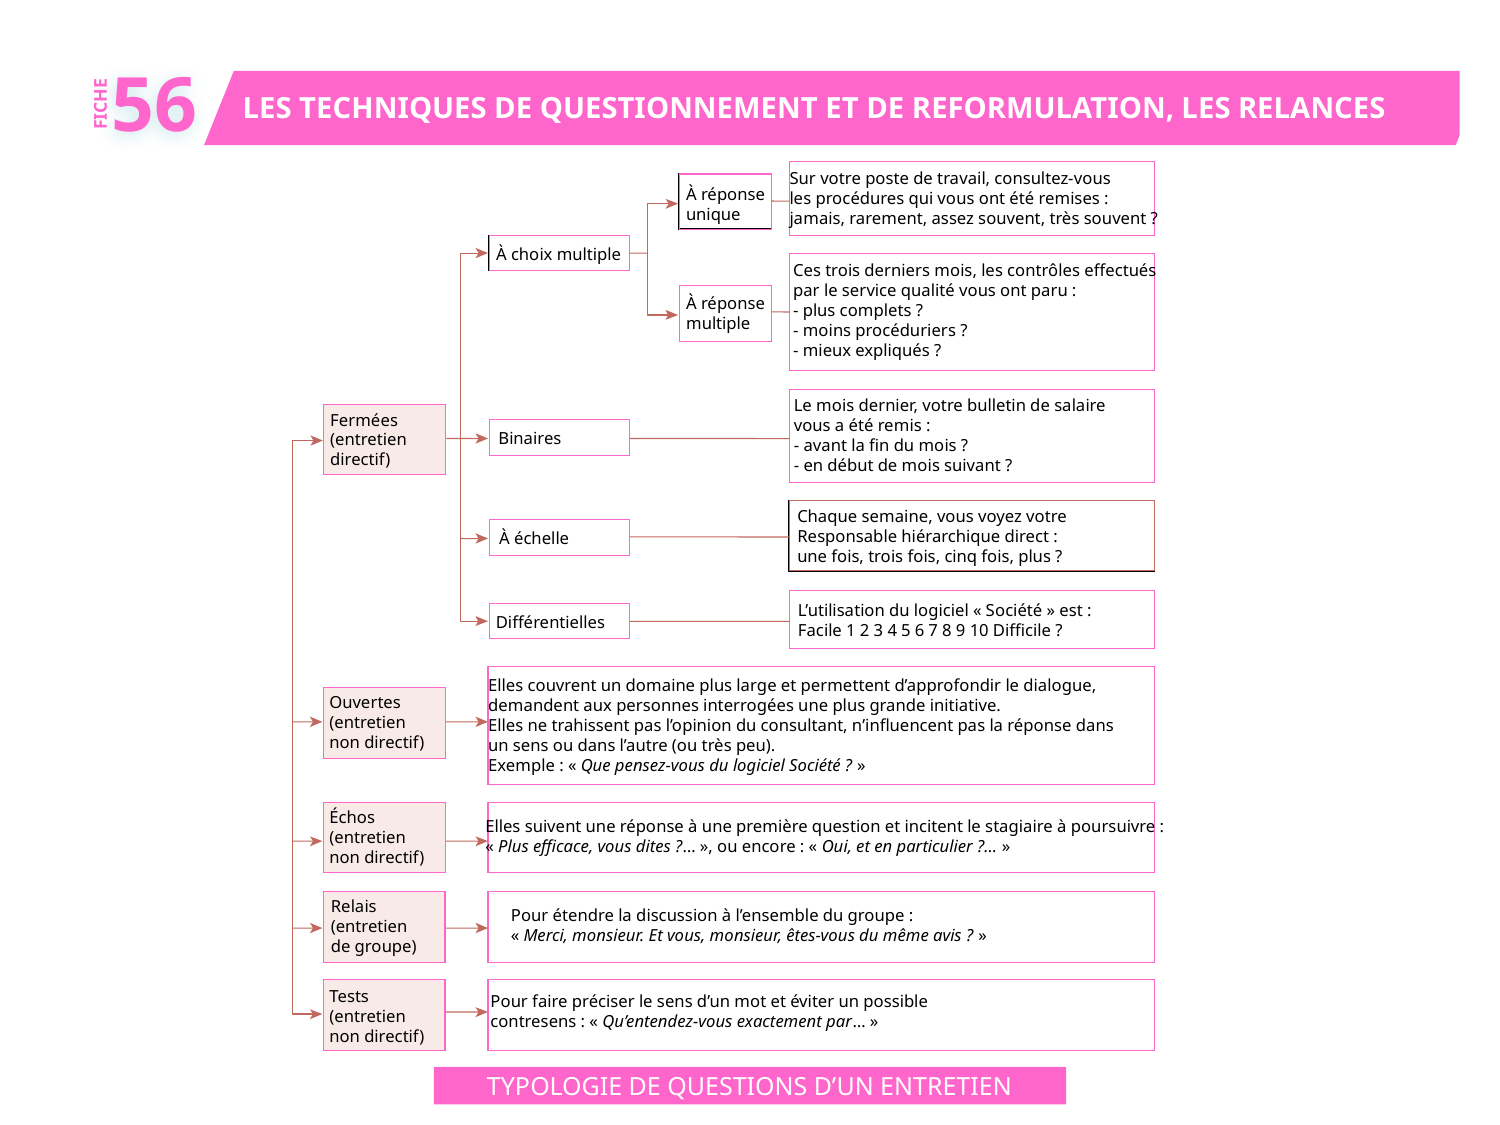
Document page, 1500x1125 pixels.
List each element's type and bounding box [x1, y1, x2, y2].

text_box [489, 389, 1155, 483]
text_box [489, 500, 1155, 571]
text_box [433, 1066, 1067, 1105]
text_box [292, 247, 1166, 1051]
text_box [81, 42, 1500, 371]
text_box [489, 590, 1155, 649]
